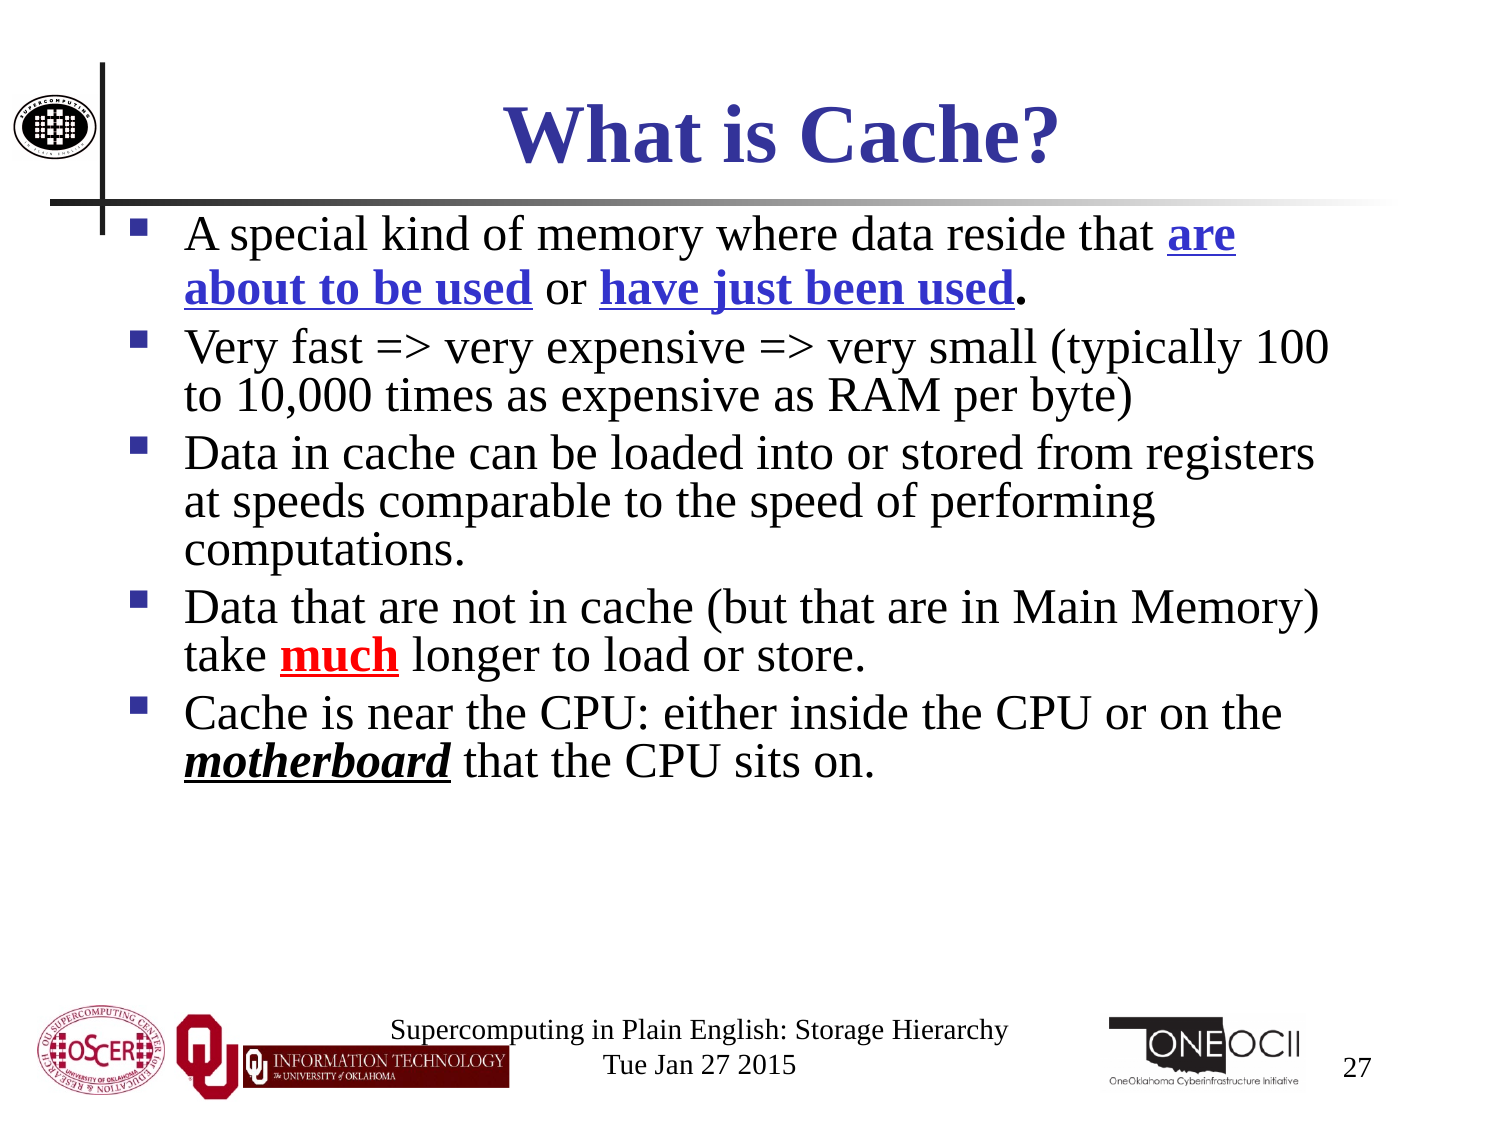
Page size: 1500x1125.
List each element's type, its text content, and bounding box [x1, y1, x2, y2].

picture [174, 1038, 513, 1102]
picture [37, 1005, 165, 1095]
title What is Cache? [124, 74, 1442, 187]
slide_number 27 [1174, 1015, 1388, 1091]
text_box Supercomputing in Plain English: Storage Hierarchy Tue Jan 27 2015 [262, 1012, 1138, 1088]
picture [1100, 1038, 1306, 1093]
picture [12, 94, 98, 161]
list A special kind of memory where data reside that are about to be used or have just been used. Very fast => very expensive => very small (typically 100 to 10,000 times as expensive as RAM per byte) Data in cache can be loaded into or stored from registers at speeds comparable to the speed of performing computations. Data that are not in cache (but that are in Main Memory) take much longer to load or store. Cache is near the CPU: either inside the CPU or on the motherboard that the CPU sits on. [112, 199, 1376, 1038]
